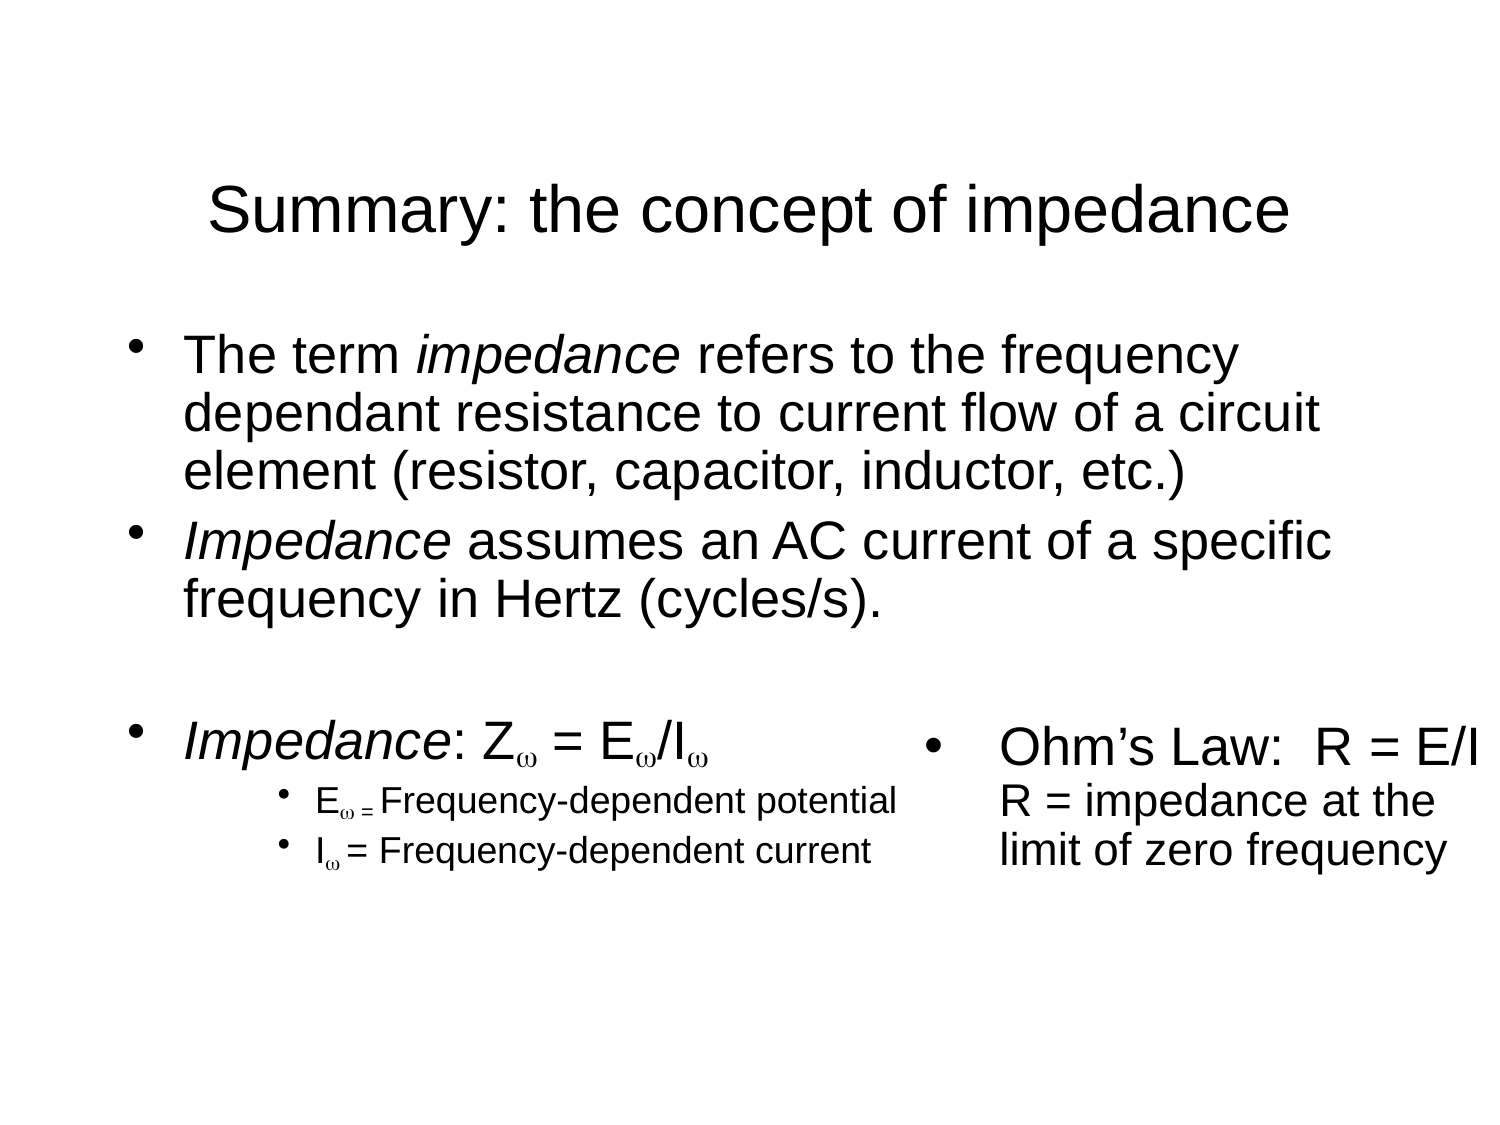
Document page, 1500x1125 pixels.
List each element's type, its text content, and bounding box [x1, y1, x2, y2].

title Summary: the concept of impedance [75, 112, 1425, 300]
text_box Ohm’s Law: R = E/I R = impedance at the limit of zero frequency [909, 711, 1500, 884]
list The term impedance refers to the frequency dependant resistance to current flow of a circuit element (resistor, capacitor, inductor, etc.) Impedance assumes an AC current of a specific frequency in Hertz (cycles/s). Impedance: Z = E/I E = Frequency-dependent potential I = Frequency-dependent current [112, 318, 1388, 836]
